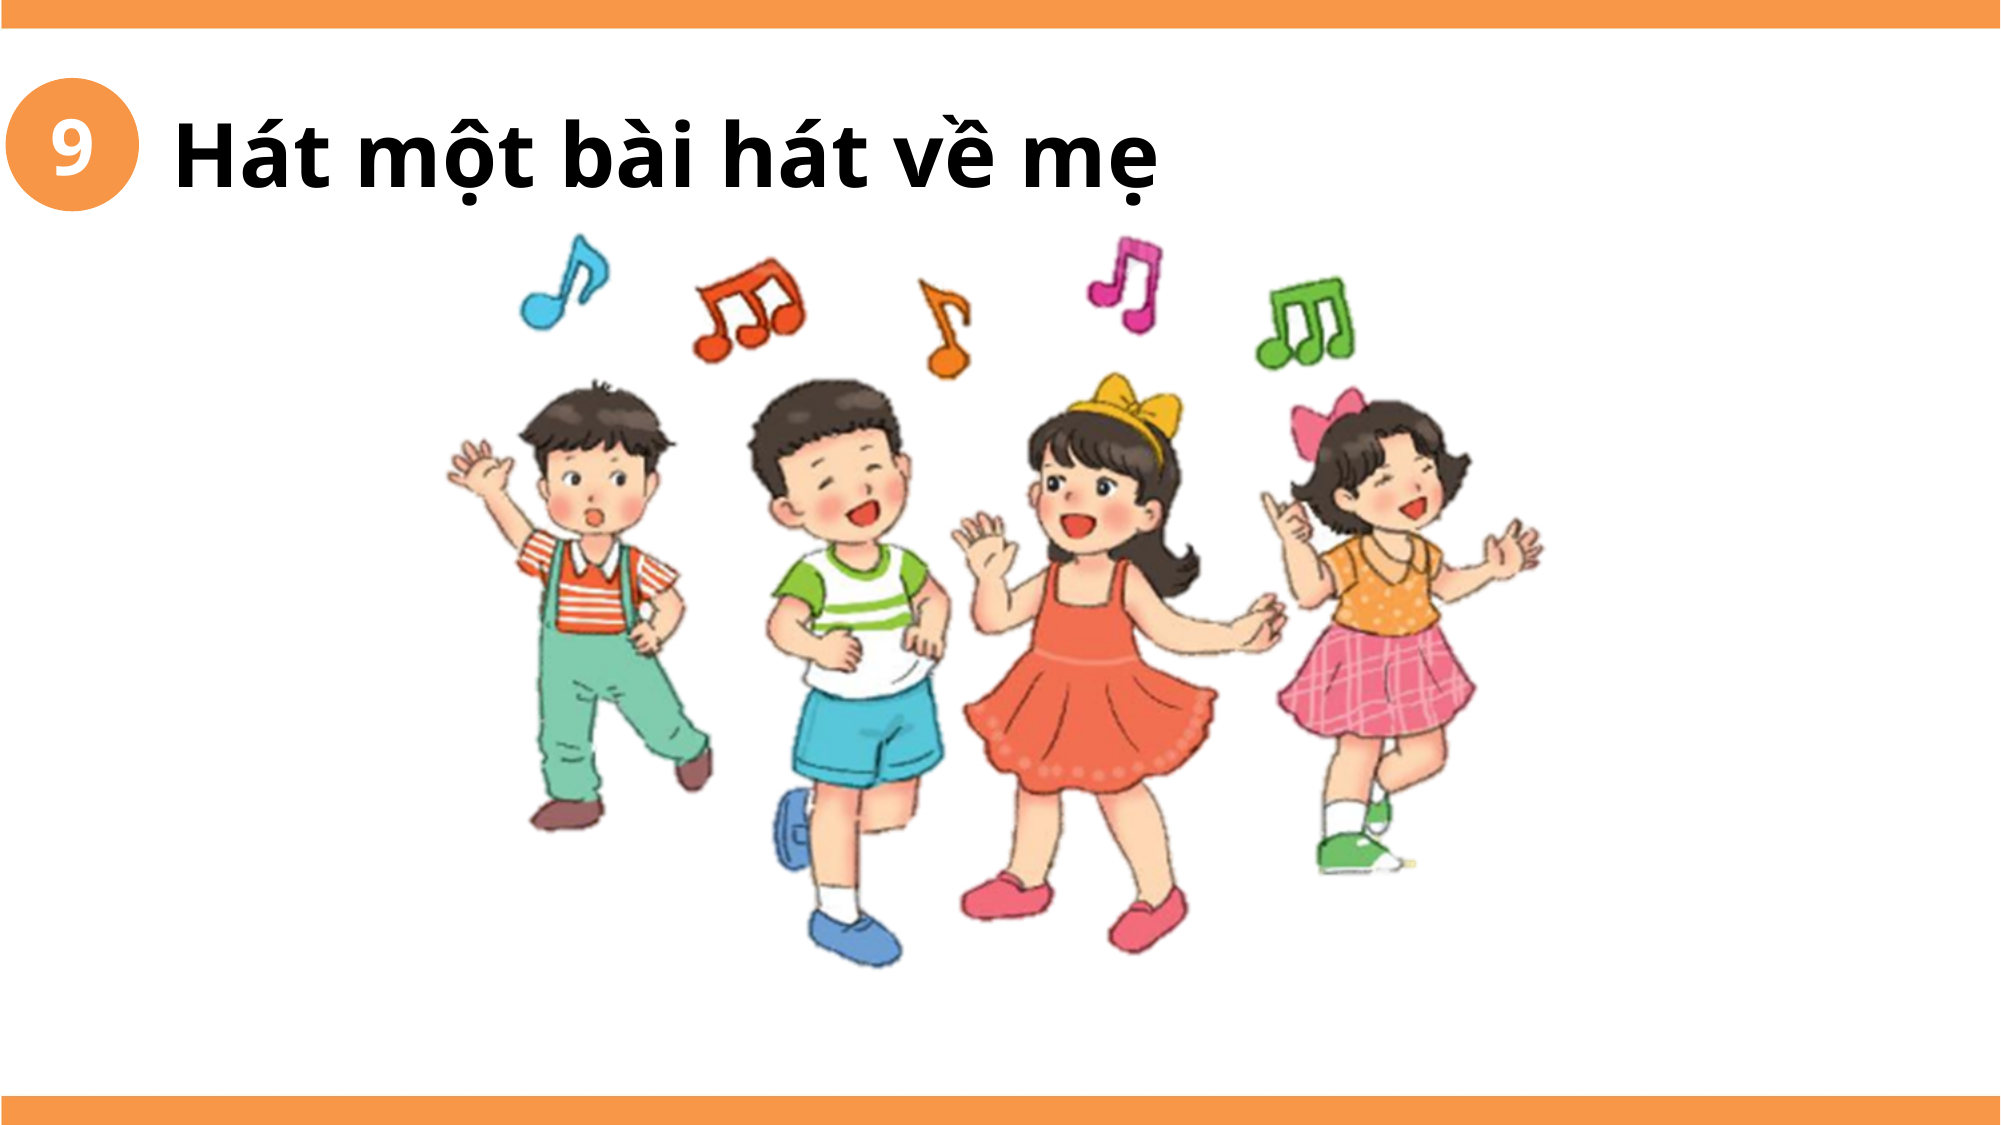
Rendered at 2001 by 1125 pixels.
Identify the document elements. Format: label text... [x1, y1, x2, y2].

text_box Hát một bài hát về mẹ [151, 88, 1634, 215]
text_box 9 [3, 75, 142, 214]
picture [0, 0, 2001, 1125]
